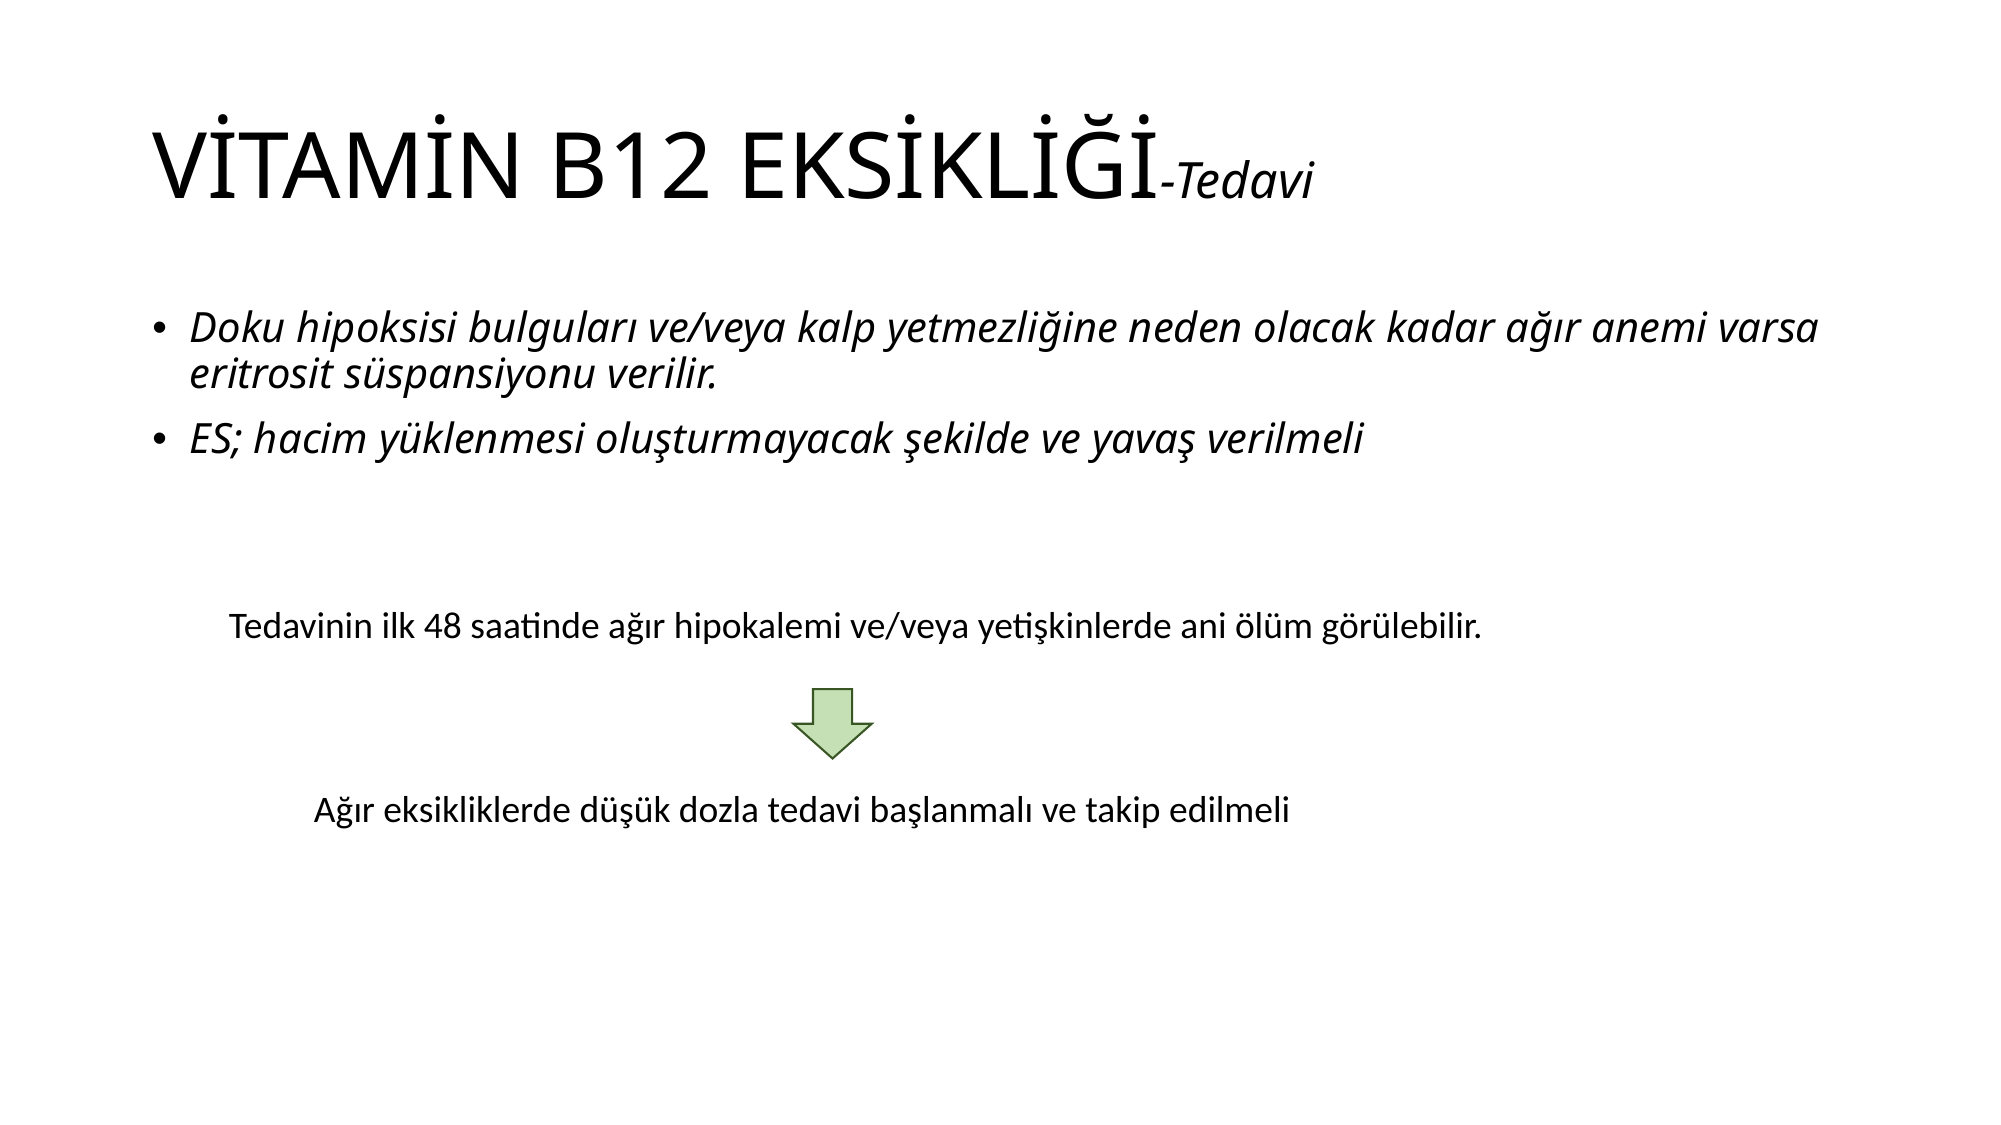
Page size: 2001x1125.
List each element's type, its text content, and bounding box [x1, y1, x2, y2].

title VİTAMİN B12 EKSİKLİĞİ-Tedavi [137, 59, 1863, 278]
text_box [790, 688, 875, 760]
list Doku hipoksisi bulguları ve/veya kalp yetmezliğine neden olacak kadar ağır anemi varsa eritrosit süspansiyonu verilir. ES; hacim yüklenmesi oluşturmayacak şekilde ve yavaş verilmeli Tedavinin ilk 48 saatinde ağır hipokalemi ve/veya yetişkinlerde ani ölüm görülebilir. Ağır eksikliklerde düşük dozla tedavi başlanmalı ve takip edilmeli [137, 299, 1863, 1014]
